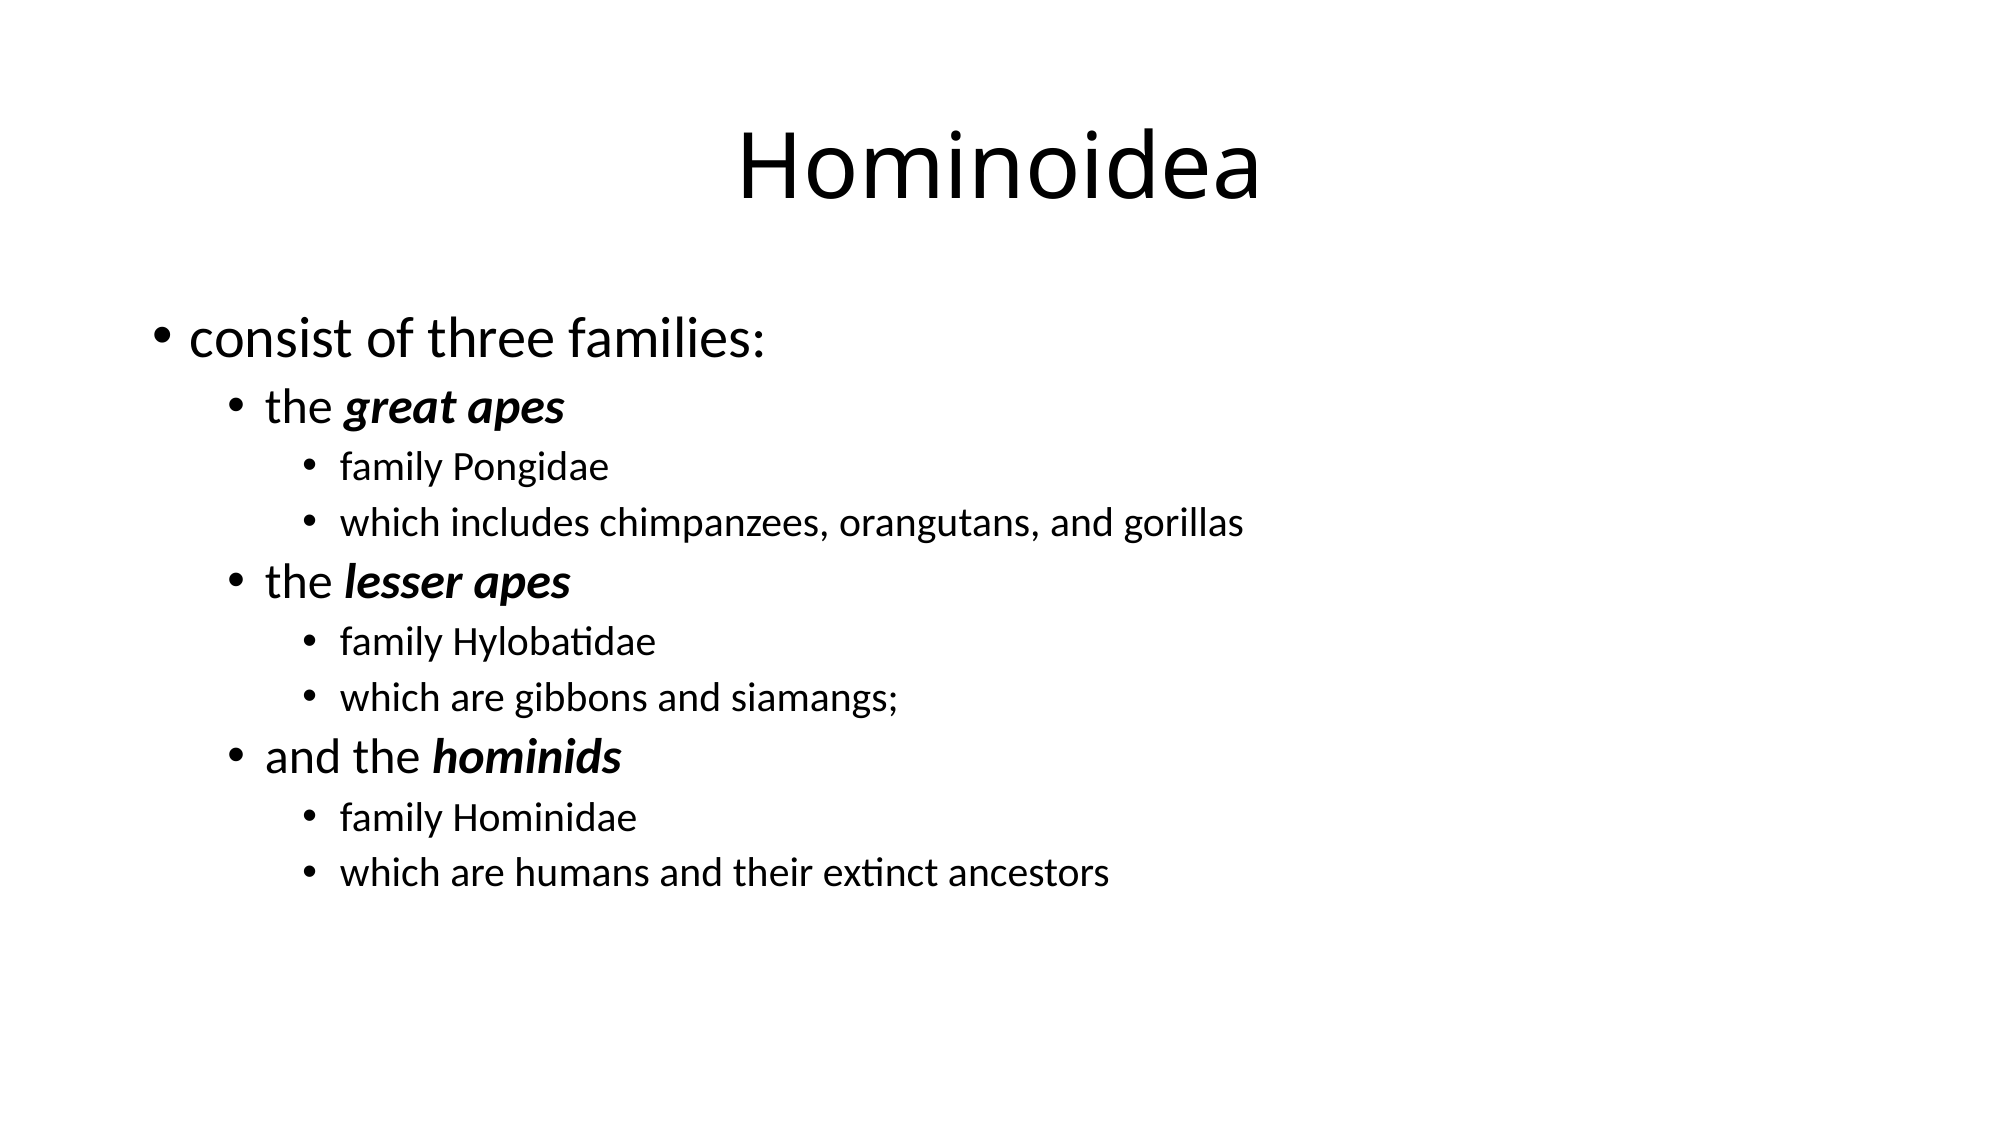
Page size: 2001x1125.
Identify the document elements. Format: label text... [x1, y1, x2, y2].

title Hominoidea [137, 59, 1863, 278]
list consist of three families: the great apes family Pongidae which includes chimpanzees, orangutans, and gorillas the lesser apes family Hylobatidae which are gibbons and siamangs; and the hominids family Hominidae which are humans and their extinct ancestors [137, 299, 1863, 1014]
